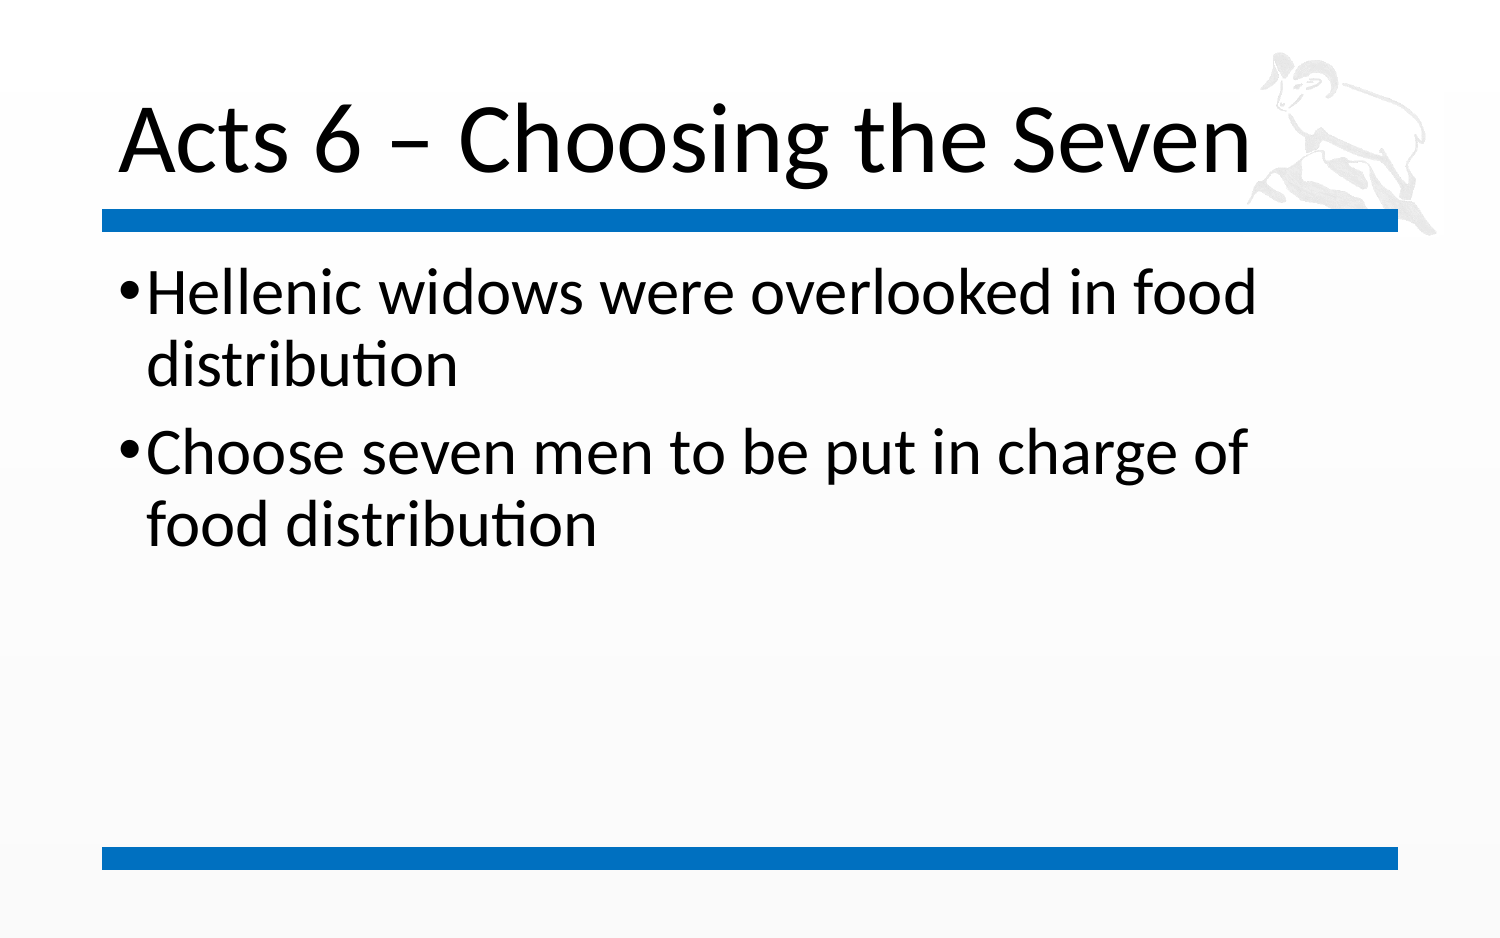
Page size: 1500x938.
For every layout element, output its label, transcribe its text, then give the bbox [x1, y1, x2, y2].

title Acts 6 – Choosing the Seven [103, 49, 1397, 232]
list Hellenic widows were overlooked in food distribution Choose seven men to be put in charge of food distribution [103, 249, 1397, 845]
